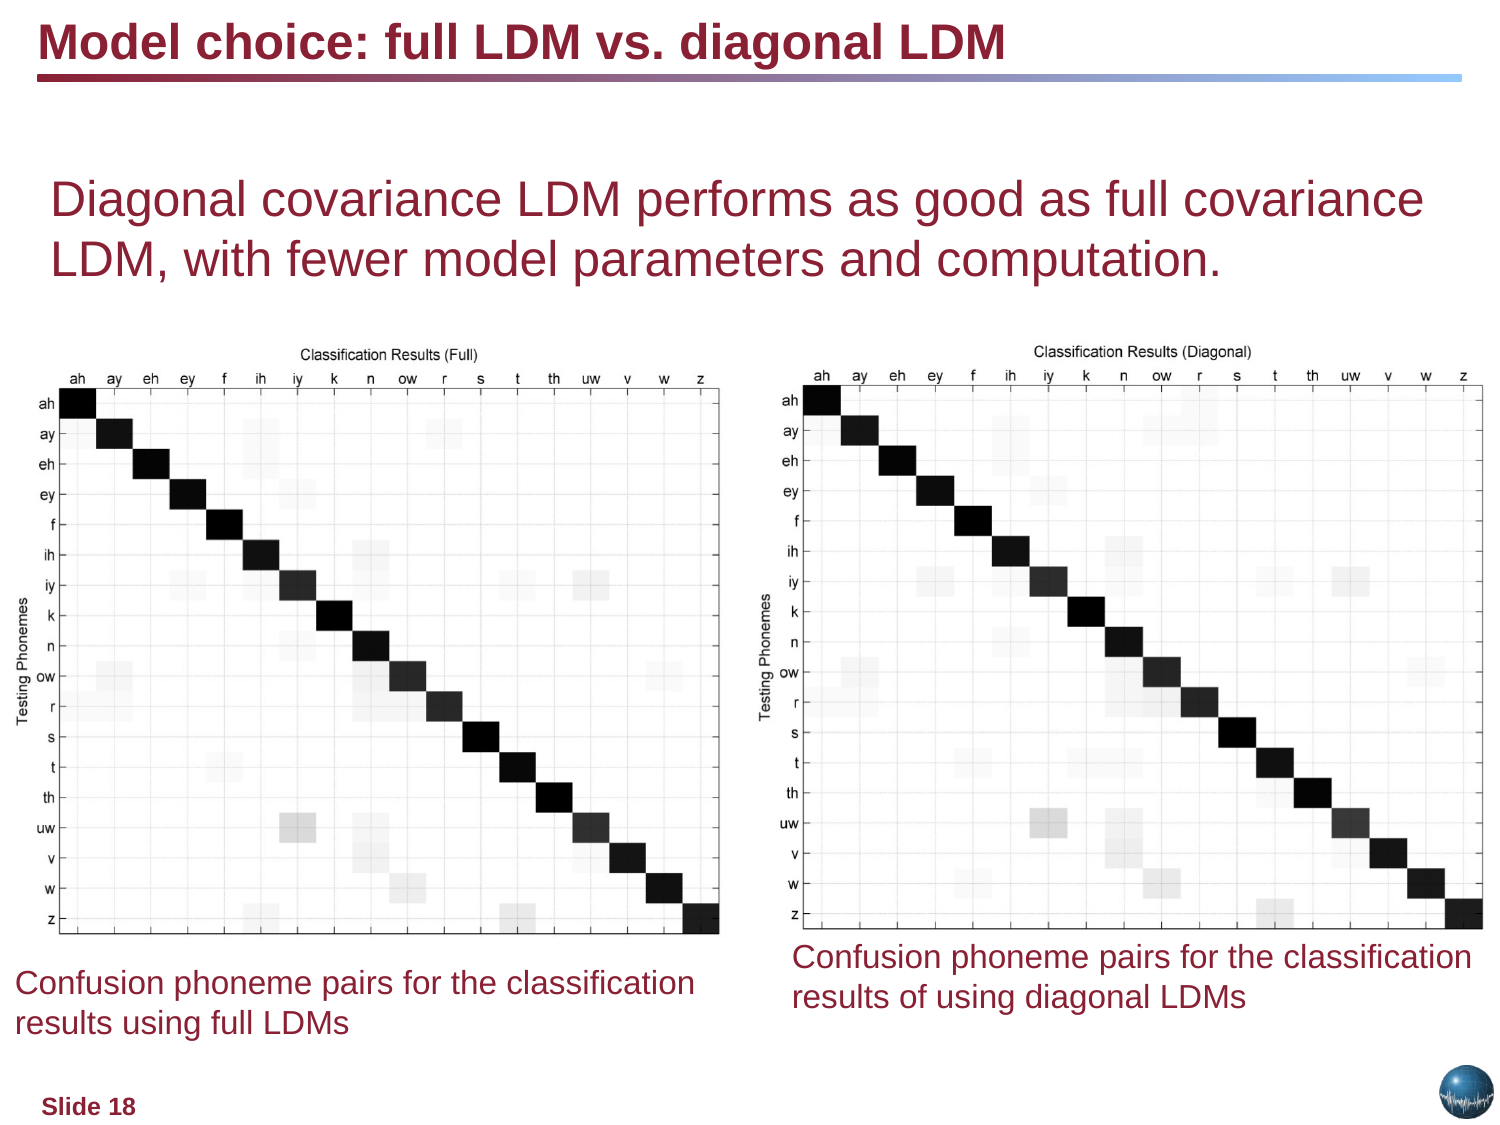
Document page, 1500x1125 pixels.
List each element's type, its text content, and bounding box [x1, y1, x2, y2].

text_box Model choice: full LDM vs. diagonal LDM [37, 9, 1450, 70]
picture [0, 343, 736, 949]
text_box Diagonal covariance LDM performs as good as full covariance LDM, with fewer model parameters and computation. [35, 158, 1500, 294]
text_box Confusion phoneme pairs for the classification results using full LDMs [0, 953, 750, 1049]
text_box Confusion phoneme pairs for the classification results of using diagonal LDMs [777, 951, 1500, 1023]
picture [742, 340, 1500, 943]
picture [1439, 1065, 1494, 1119]
